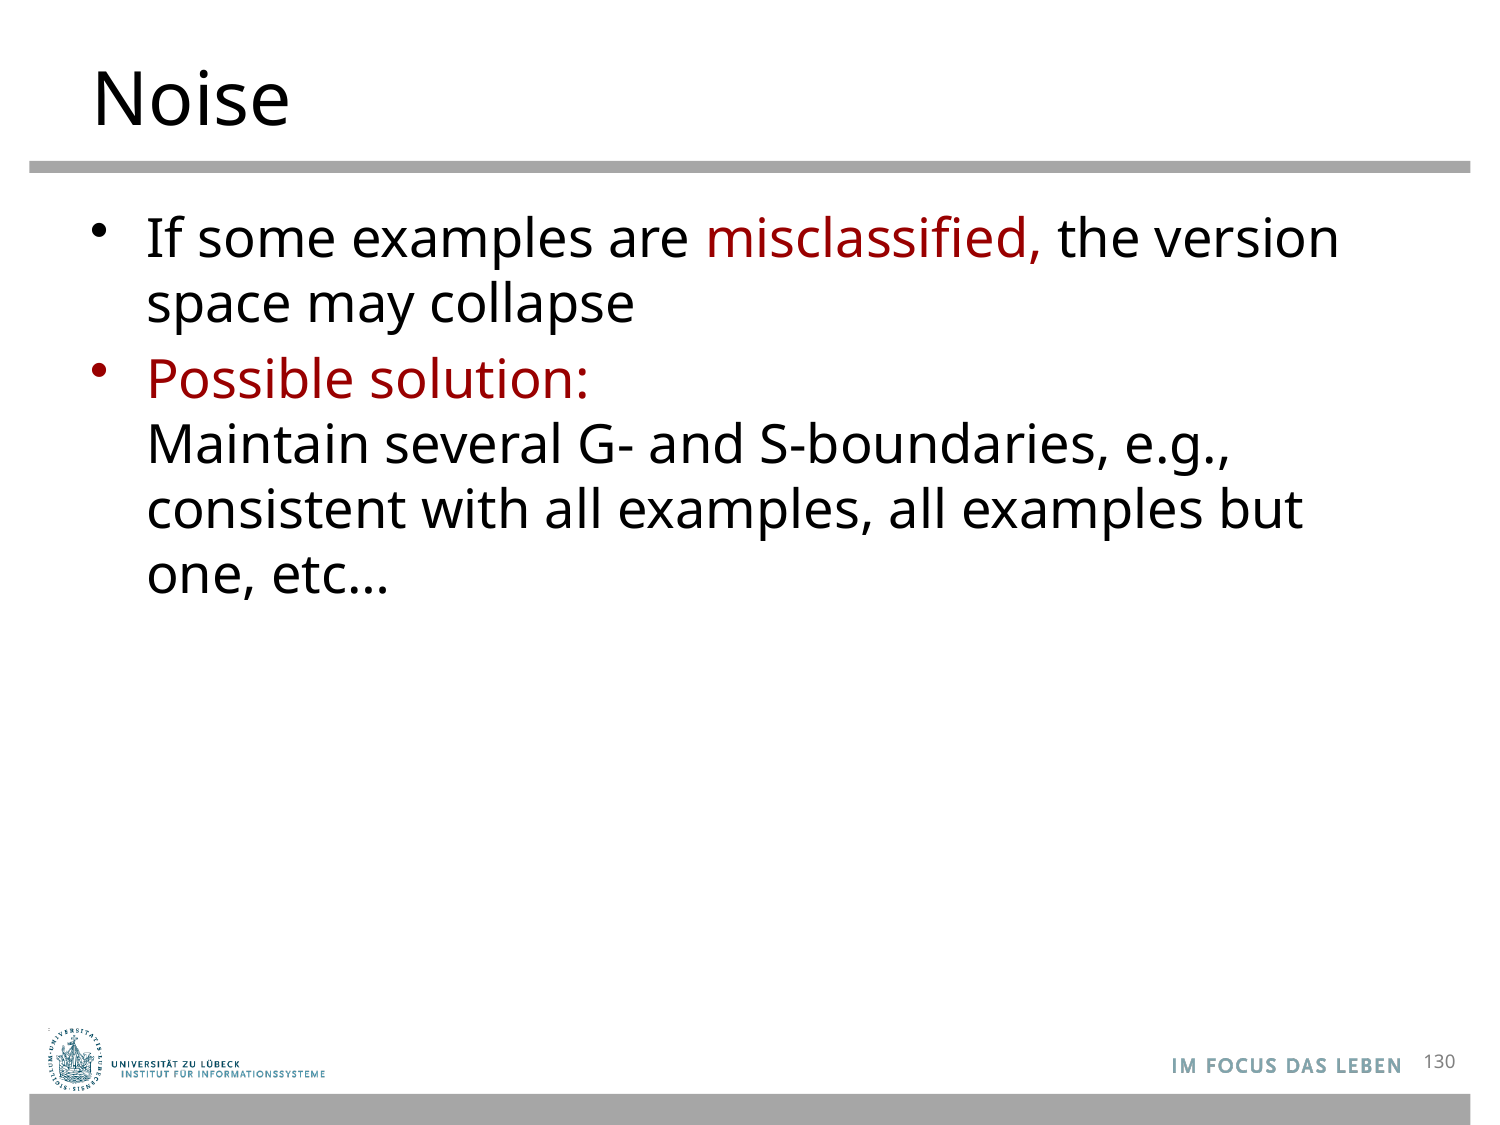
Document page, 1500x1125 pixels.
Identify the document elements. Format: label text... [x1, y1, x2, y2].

title Noise [76, 42, 1427, 126]
list If some examples are misclassified, the version space may collapse Possible solution: Maintain several G- and S-boundaries, e.g., consistent with all examples, all examples but one, etc… [75, 196, 1425, 1012]
slide_number 130 [1305, 1050, 1471, 1083]
picture [1173, 1058, 1305, 1073]
